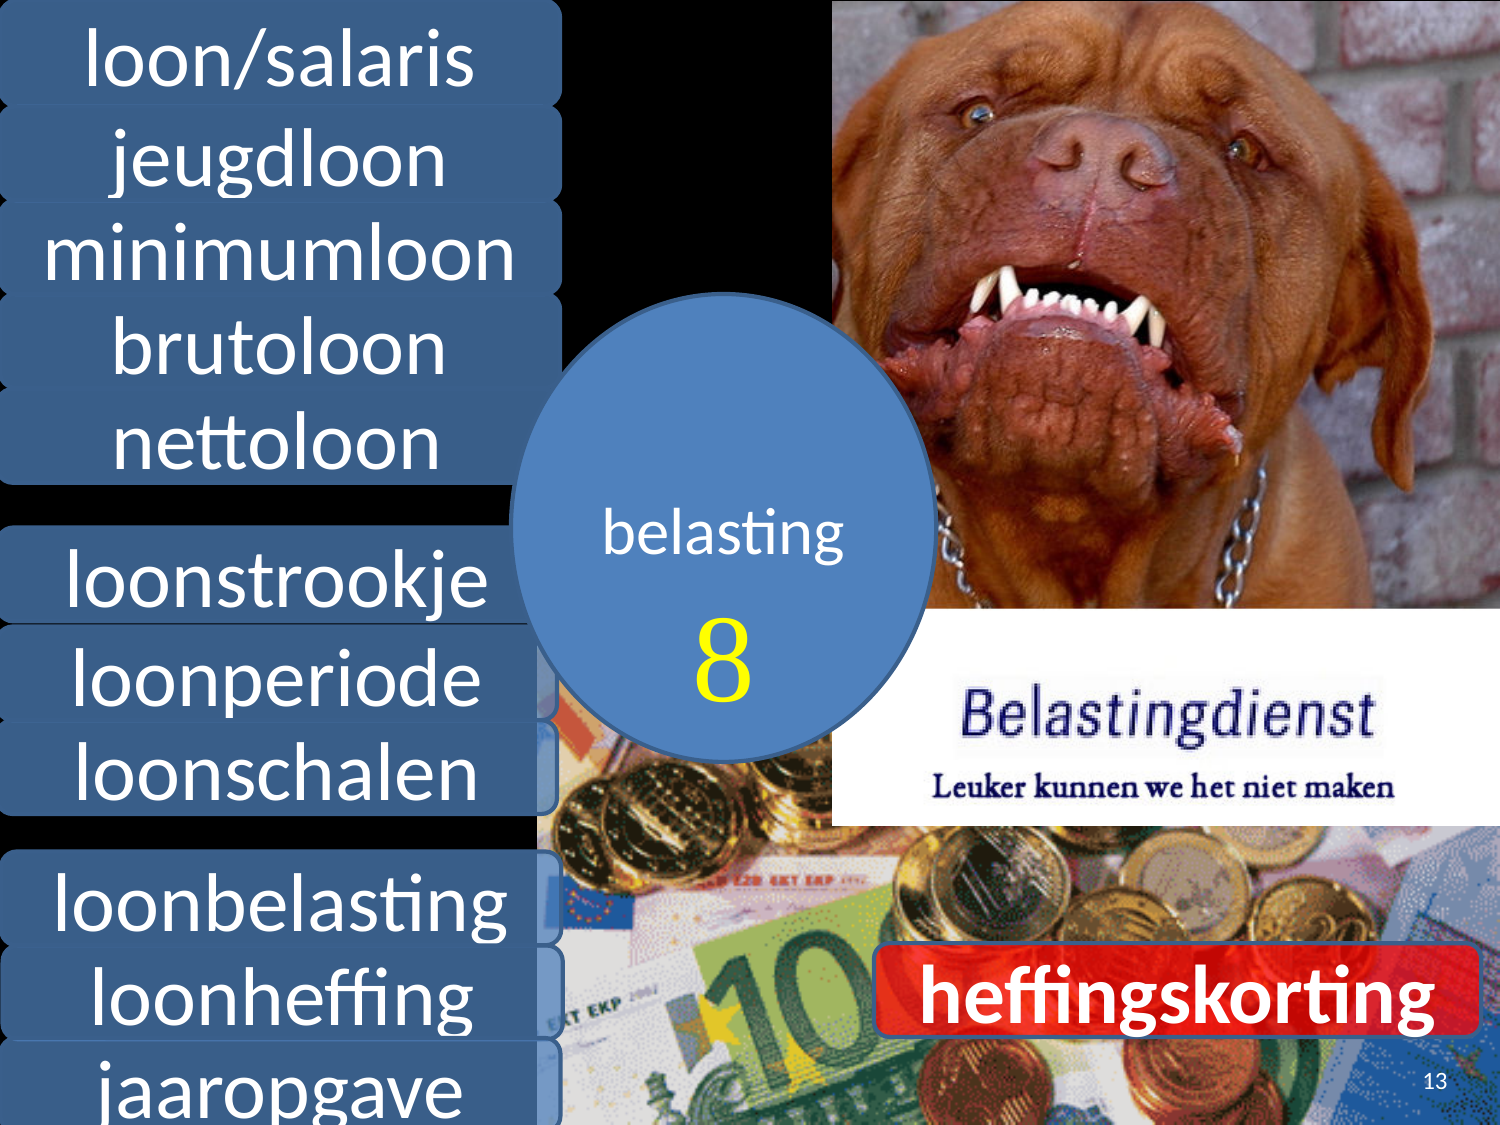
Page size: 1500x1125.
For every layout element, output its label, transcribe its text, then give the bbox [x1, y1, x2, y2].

picture [537, 1, 1500, 1125]
text_box jaaropgave [0, 1035, 532, 1125]
text_box minimumloon [0, 198, 563, 294]
text_box nettoloon [0, 386, 505, 485]
text_box loon/salaris [0, 0, 563, 109]
text_box brutoloon [0, 291, 546, 387]
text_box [510, 293, 937, 763]
text_box loonschalen [0, 718, 532, 817]
text_box loonstrookje [0, 525, 505, 624]
text_box loonbelasting [0, 849, 532, 946]
text_box loonperiode [0, 624, 505, 720]
text_box loonheffing [0, 943, 532, 1038]
text_box jeugdloon [0, 106, 563, 200]
